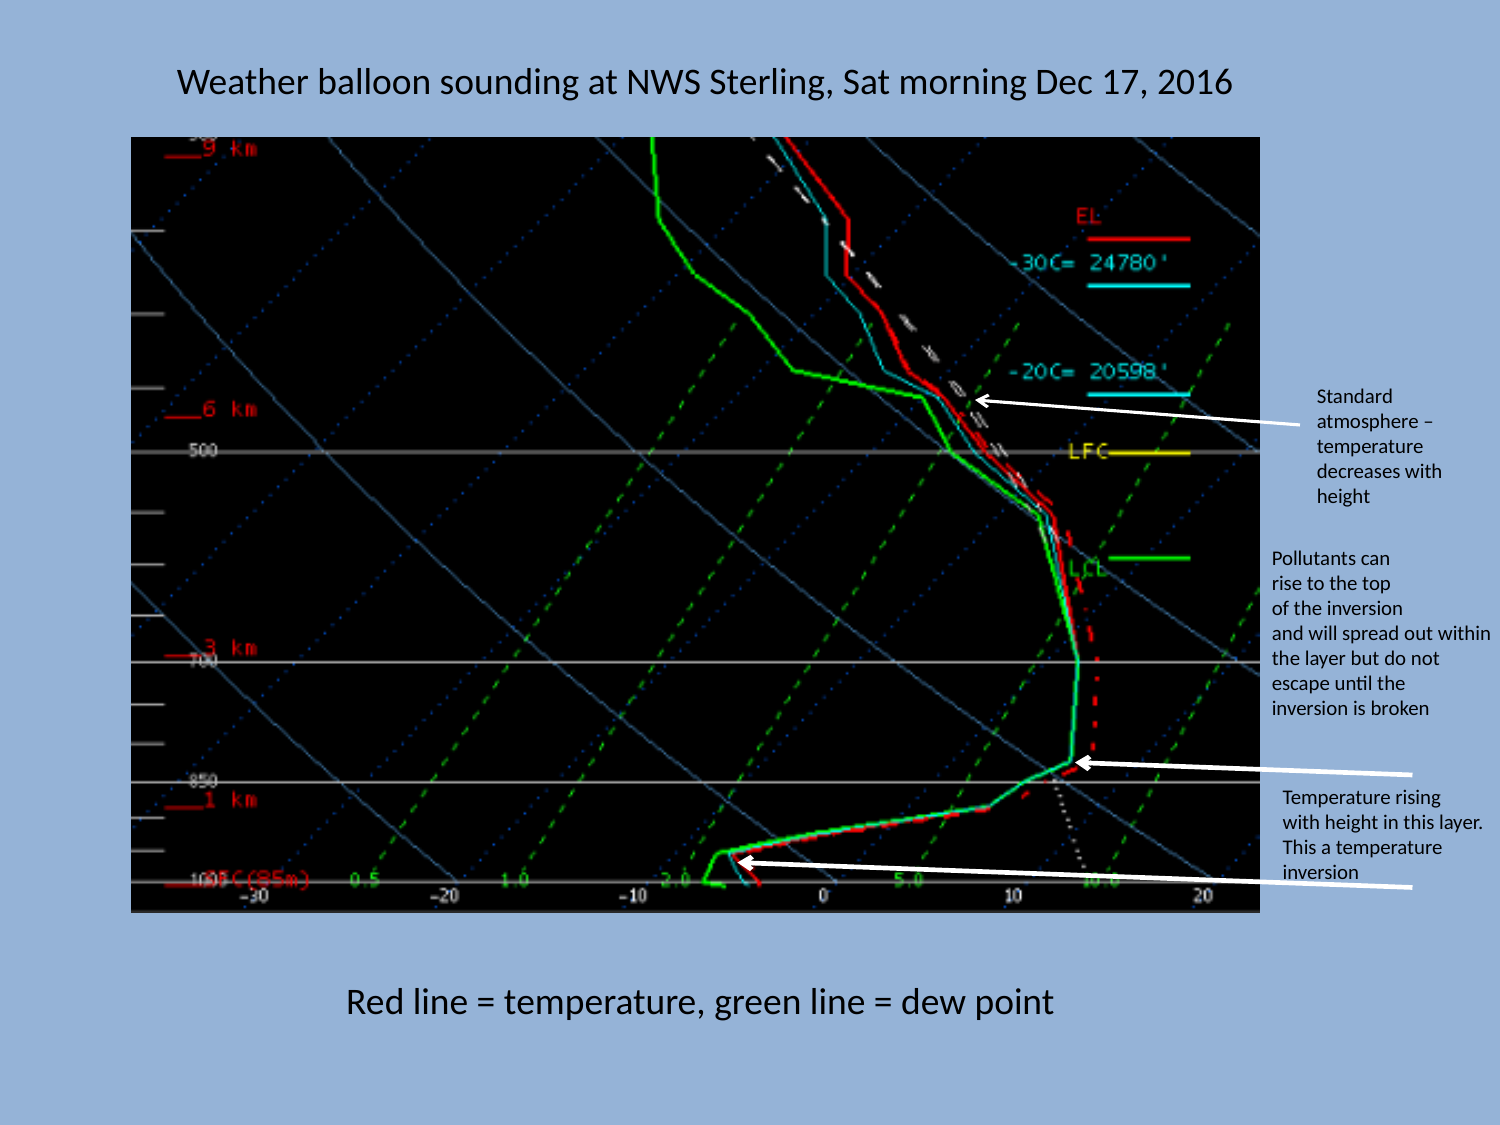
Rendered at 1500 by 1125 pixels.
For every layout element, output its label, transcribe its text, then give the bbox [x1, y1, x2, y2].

text_box Red line = temperature, green line = dew point [331, 969, 1071, 1030]
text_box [737, 862, 1413, 888]
picture [131, 137, 1260, 913]
text_box Pollutants can rise to the top of the inversion and will spread out within the layer but do not escape until the inversion is broken [1263, 537, 1500, 728]
text_box Standard atmosphere – temperature decreases with height [1302, 375, 1458, 515]
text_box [974, 399, 1301, 426]
text_box Temperature rising with height in this layer. This a temperature inversion [1268, 776, 1499, 891]
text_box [1074, 762, 1413, 776]
text_box Weather balloon sounding at NWS Sterling, Sat morning Dec 17, 2016 [162, 49, 1250, 110]
